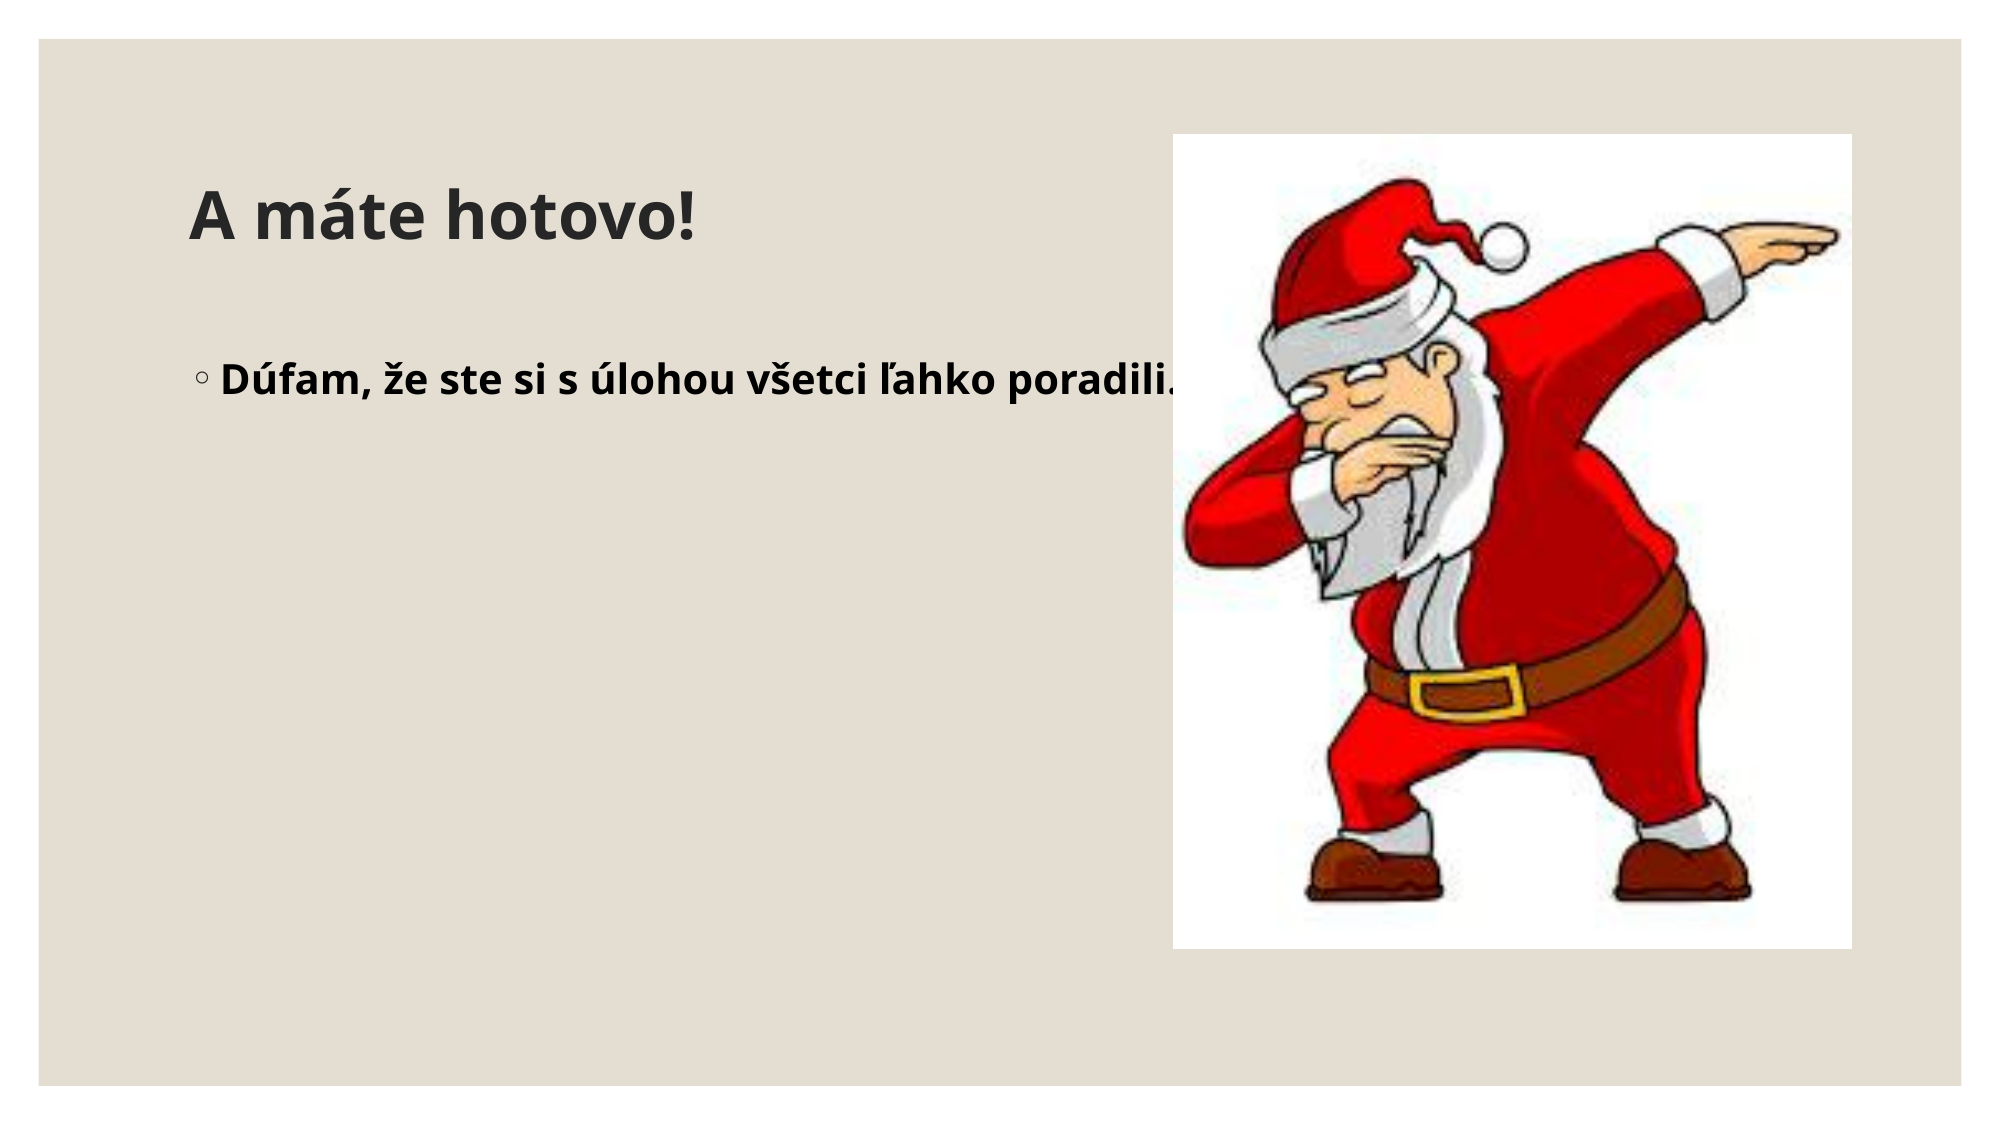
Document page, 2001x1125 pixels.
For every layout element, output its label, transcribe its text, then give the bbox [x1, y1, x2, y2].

picture [1173, 134, 1852, 949]
list Dúfam, že ste si s úlohou všetci ľahko poradili. [174, 345, 1825, 990]
title A máte hotovo! [174, 105, 1825, 331]
